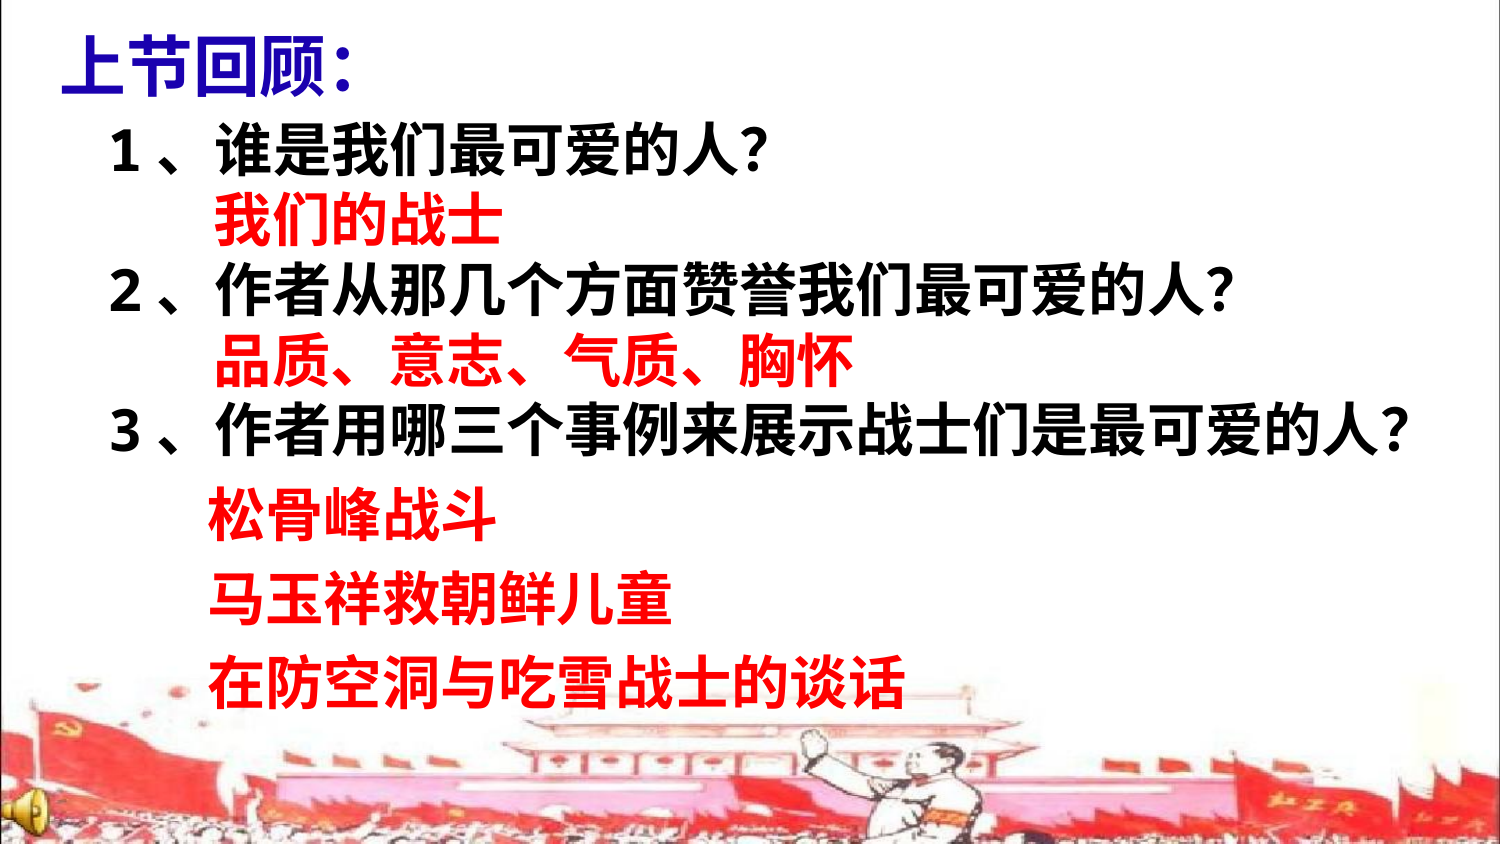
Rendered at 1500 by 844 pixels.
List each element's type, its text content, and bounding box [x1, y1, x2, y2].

picture [0, 0, 1500, 844]
title 上节回顾： [11, 11, 375, 118]
text_box 松骨峰战斗 马玉祥救朝鲜儿童 在防空洞与吃雪战士的谈话 [192, 456, 985, 724]
text_box 1、谁是我们最可爱的人？ 2、作者从那几个方面赞誉我们最可爱的人？ 3、作者用哪三个事例来展示战士们是最可爱的人？ [93, 105, 1454, 471]
text_box 品质、意志、气质、胸怀 [199, 316, 918, 402]
text_box 我们的战士 [199, 175, 561, 261]
